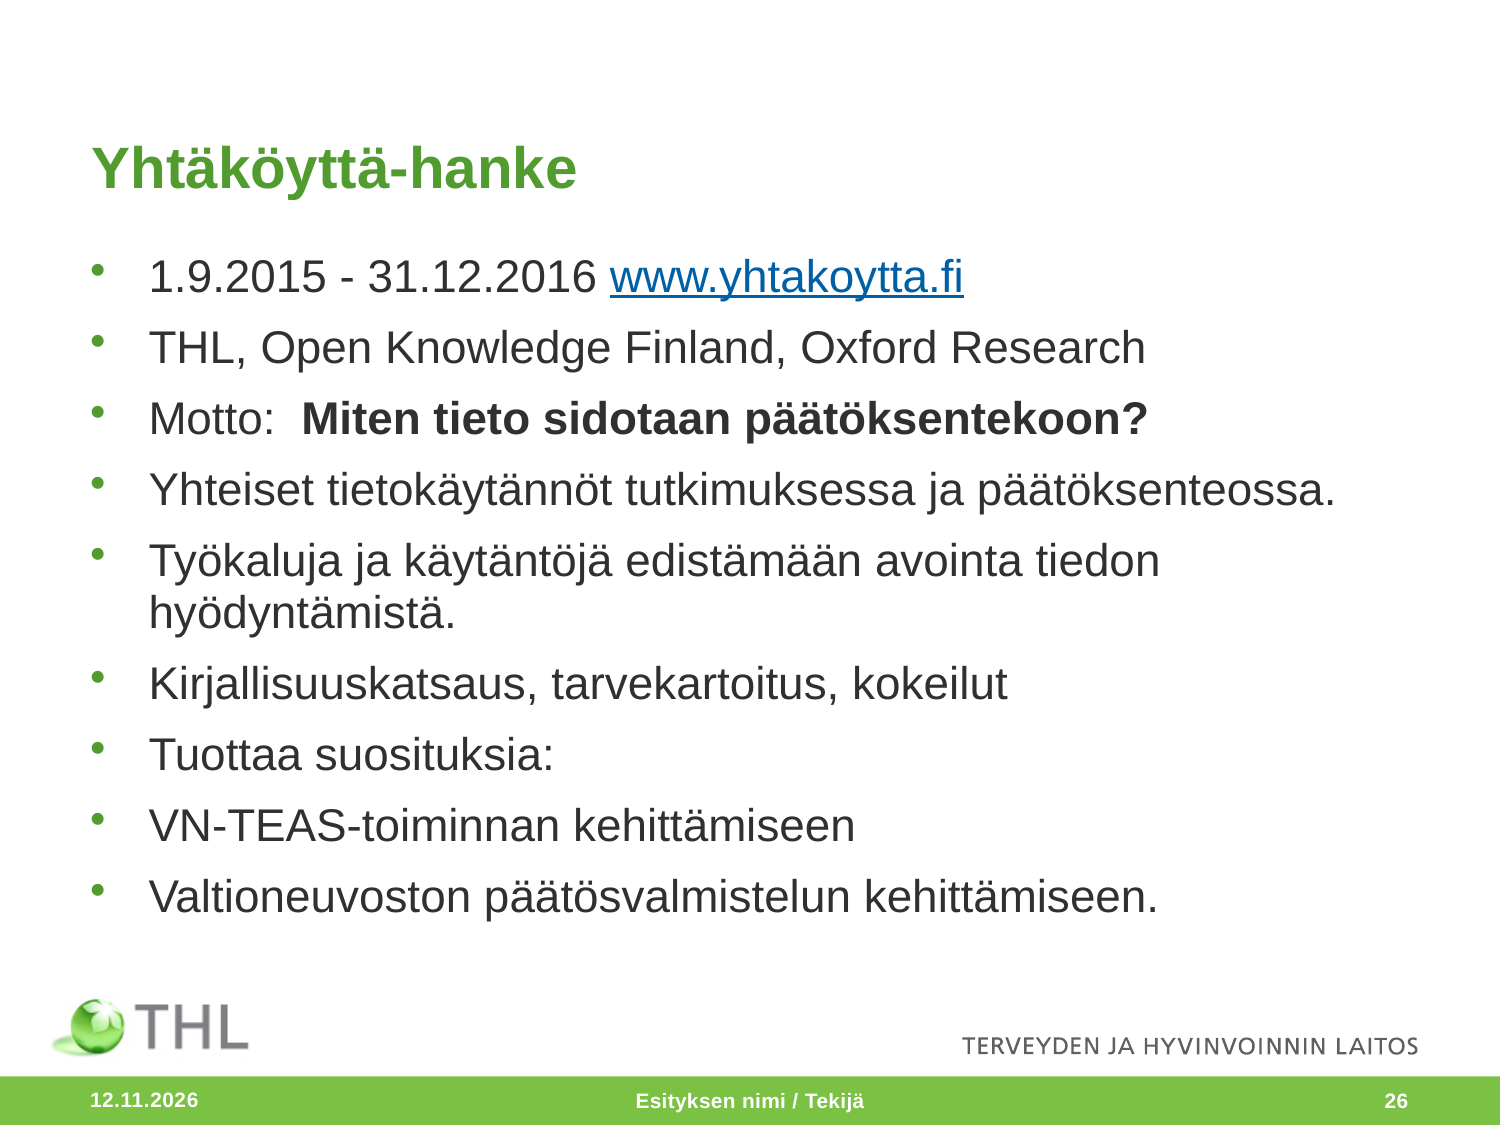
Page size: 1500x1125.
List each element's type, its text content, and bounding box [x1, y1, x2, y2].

footer Esityksen nimi / Tekijä [253, 1082, 1245, 1118]
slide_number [74, 1080, 255, 1118]
slide_number 26 [1245, 1082, 1424, 1118]
picture [24, 983, 275, 1067]
title Yhtäköyttä-hanke [76, 42, 1424, 209]
list 1.9.2015 - 31.12.2016 www.yhtakoytta.fi THL, Open Knowledge Finland, Oxford Research Motto: Miten tieto sidotaan päätöksentekoon? Yhteiset tietokäytännöt tutkimuksessa ja päätöksenteossa. Työkaluja ja käytäntöjä edistämään avointa tiedon hyödyntämistä. Kirjallisuuskatsaus, tarvekartoitus, kokeilut Tuottaa suosituksia: VN-TEAS-toiminnan kehittämiseen Valtioneuvoston päätösvalmistelun kehittämiseen. [74, 243, 1424, 965]
